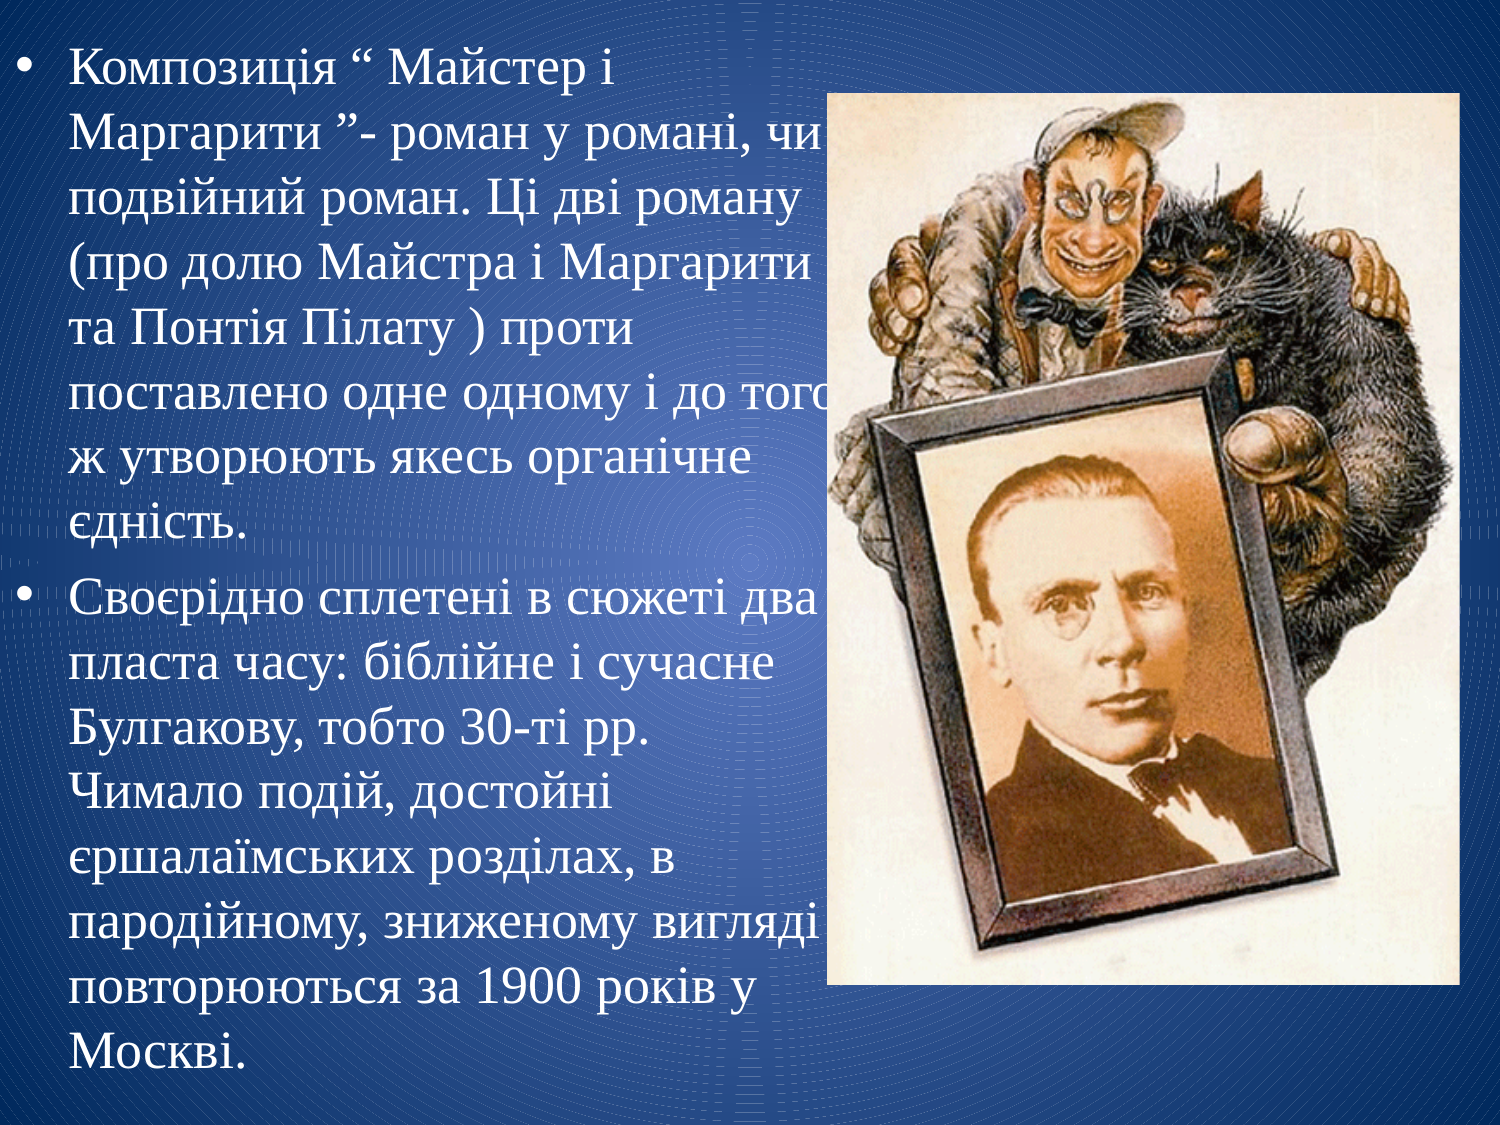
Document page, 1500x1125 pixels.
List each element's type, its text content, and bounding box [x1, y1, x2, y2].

list Композиція “ Майстер і Маргарити ”- роман у романі, чи подвійний роман. Ці дві роману (про долю Майстра і Маргарити та Понтія Пілату ) проти поставлено одне одному і до того ж утворюють якесь органічне єдність. Своєрідно сплетені в сюжеті два пласта часу: біблійне і сучасне Булгакову, тобто 30-ті рр. Чимало подій, достойні єршалаїмських розділах, в пародійному, зниженому вигляді повторюються за 1900 років у Москві. [0, 23, 856, 1090]
picture [826, 93, 1460, 985]
